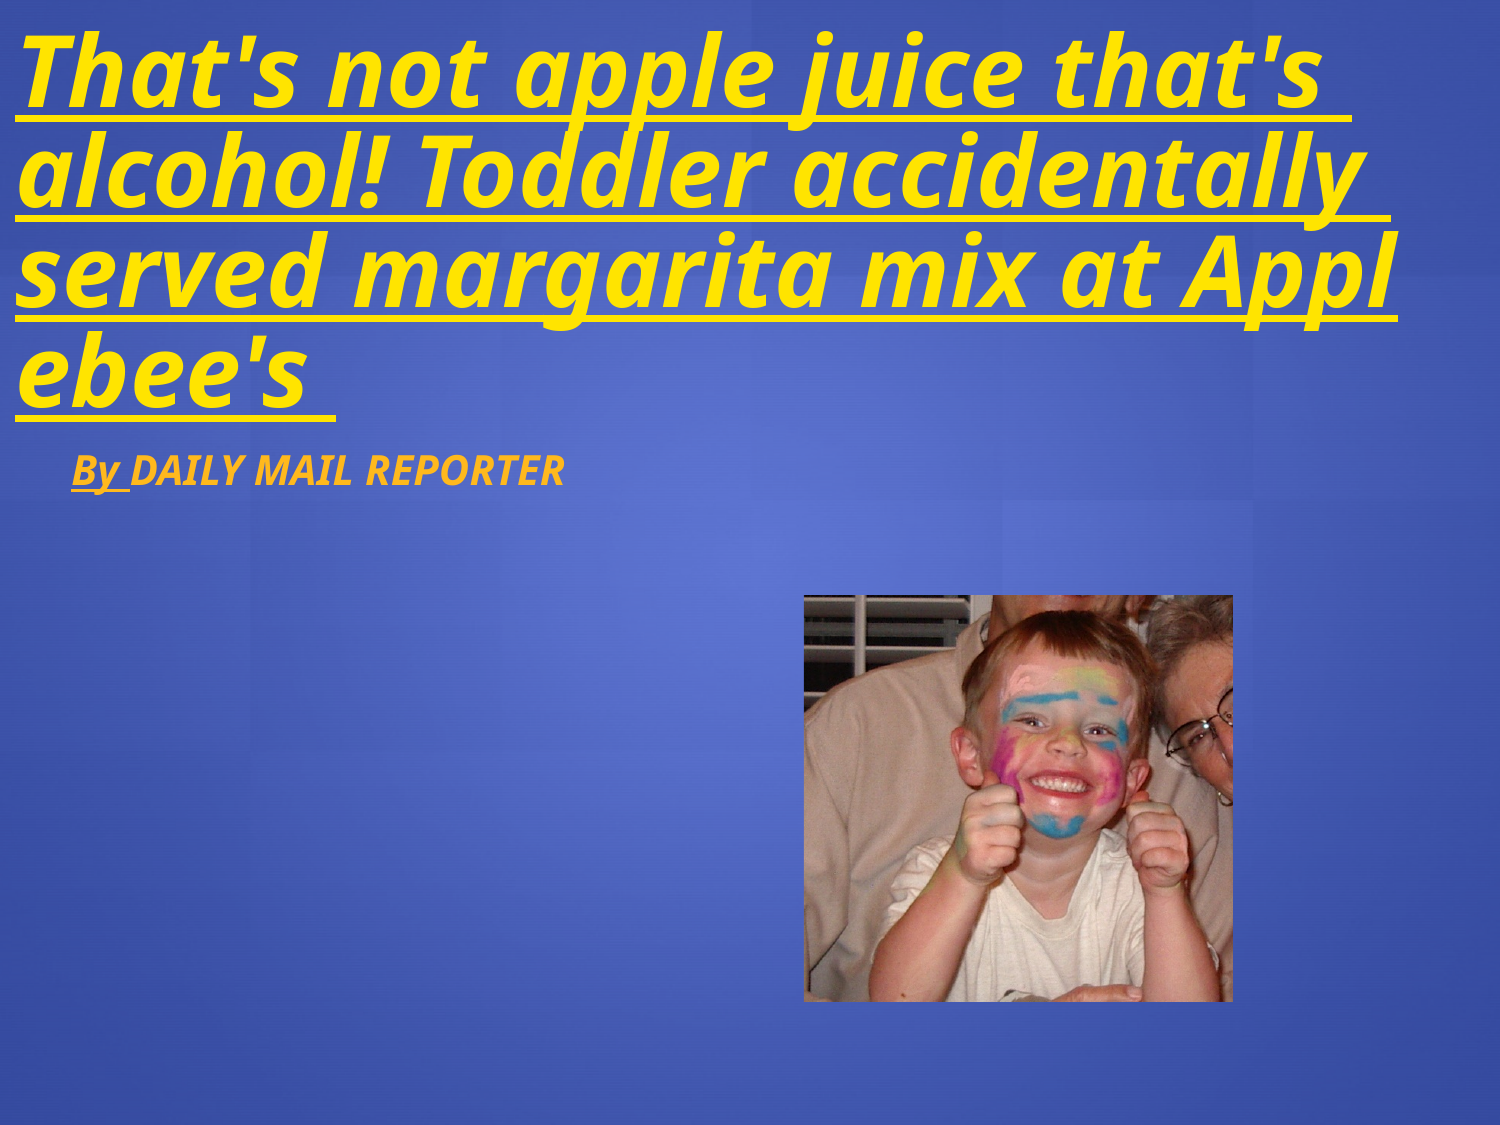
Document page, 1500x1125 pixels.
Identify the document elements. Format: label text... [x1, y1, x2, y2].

picture [802, 594, 1234, 1003]
list That's not apple juice that's alcohol! Toddler accidentally served margarita mix at Applebee's By DAILY MAIL REPORTER [0, 0, 1416, 635]
